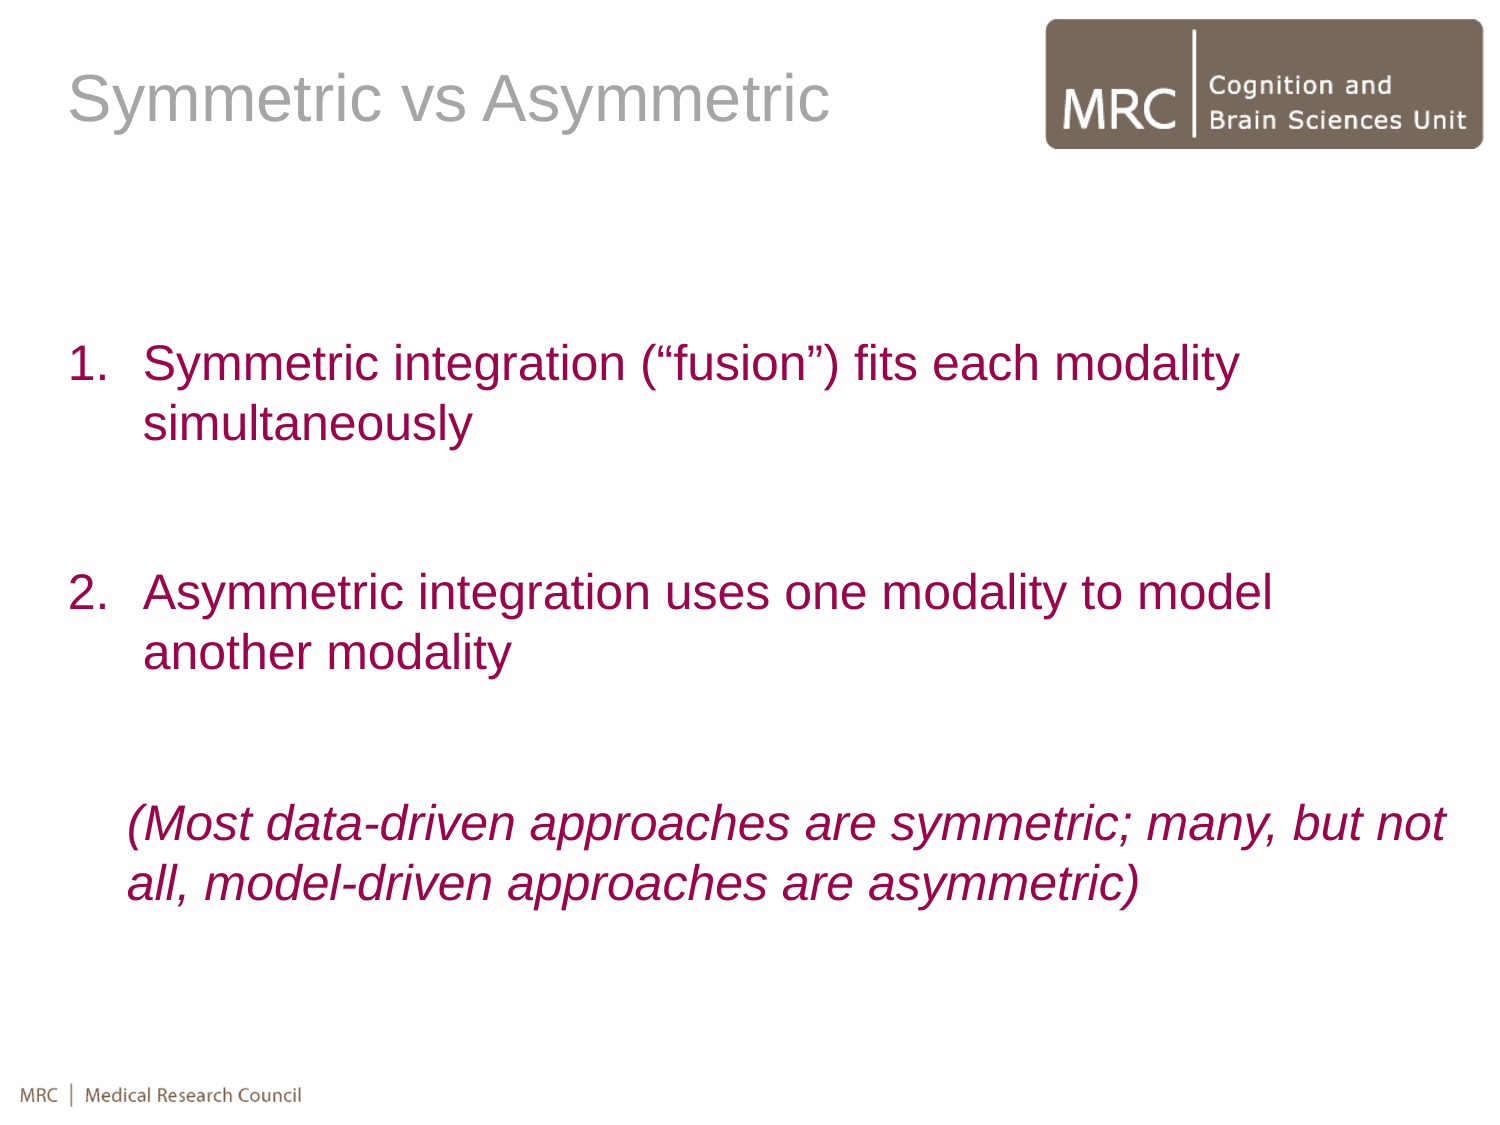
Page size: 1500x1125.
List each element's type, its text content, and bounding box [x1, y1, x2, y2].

picture [1045, 18, 1484, 149]
text_box Symmetric vs Asymmetric Symmetric integration (“fusion”) fits each modality simultaneously Asymmetric integration uses one modality to model another modality (Most data-driven approaches are symmetric; many, but not all, model-driven approaches are asymmetric) [53, 47, 1471, 918]
picture [17, 1082, 302, 1107]
